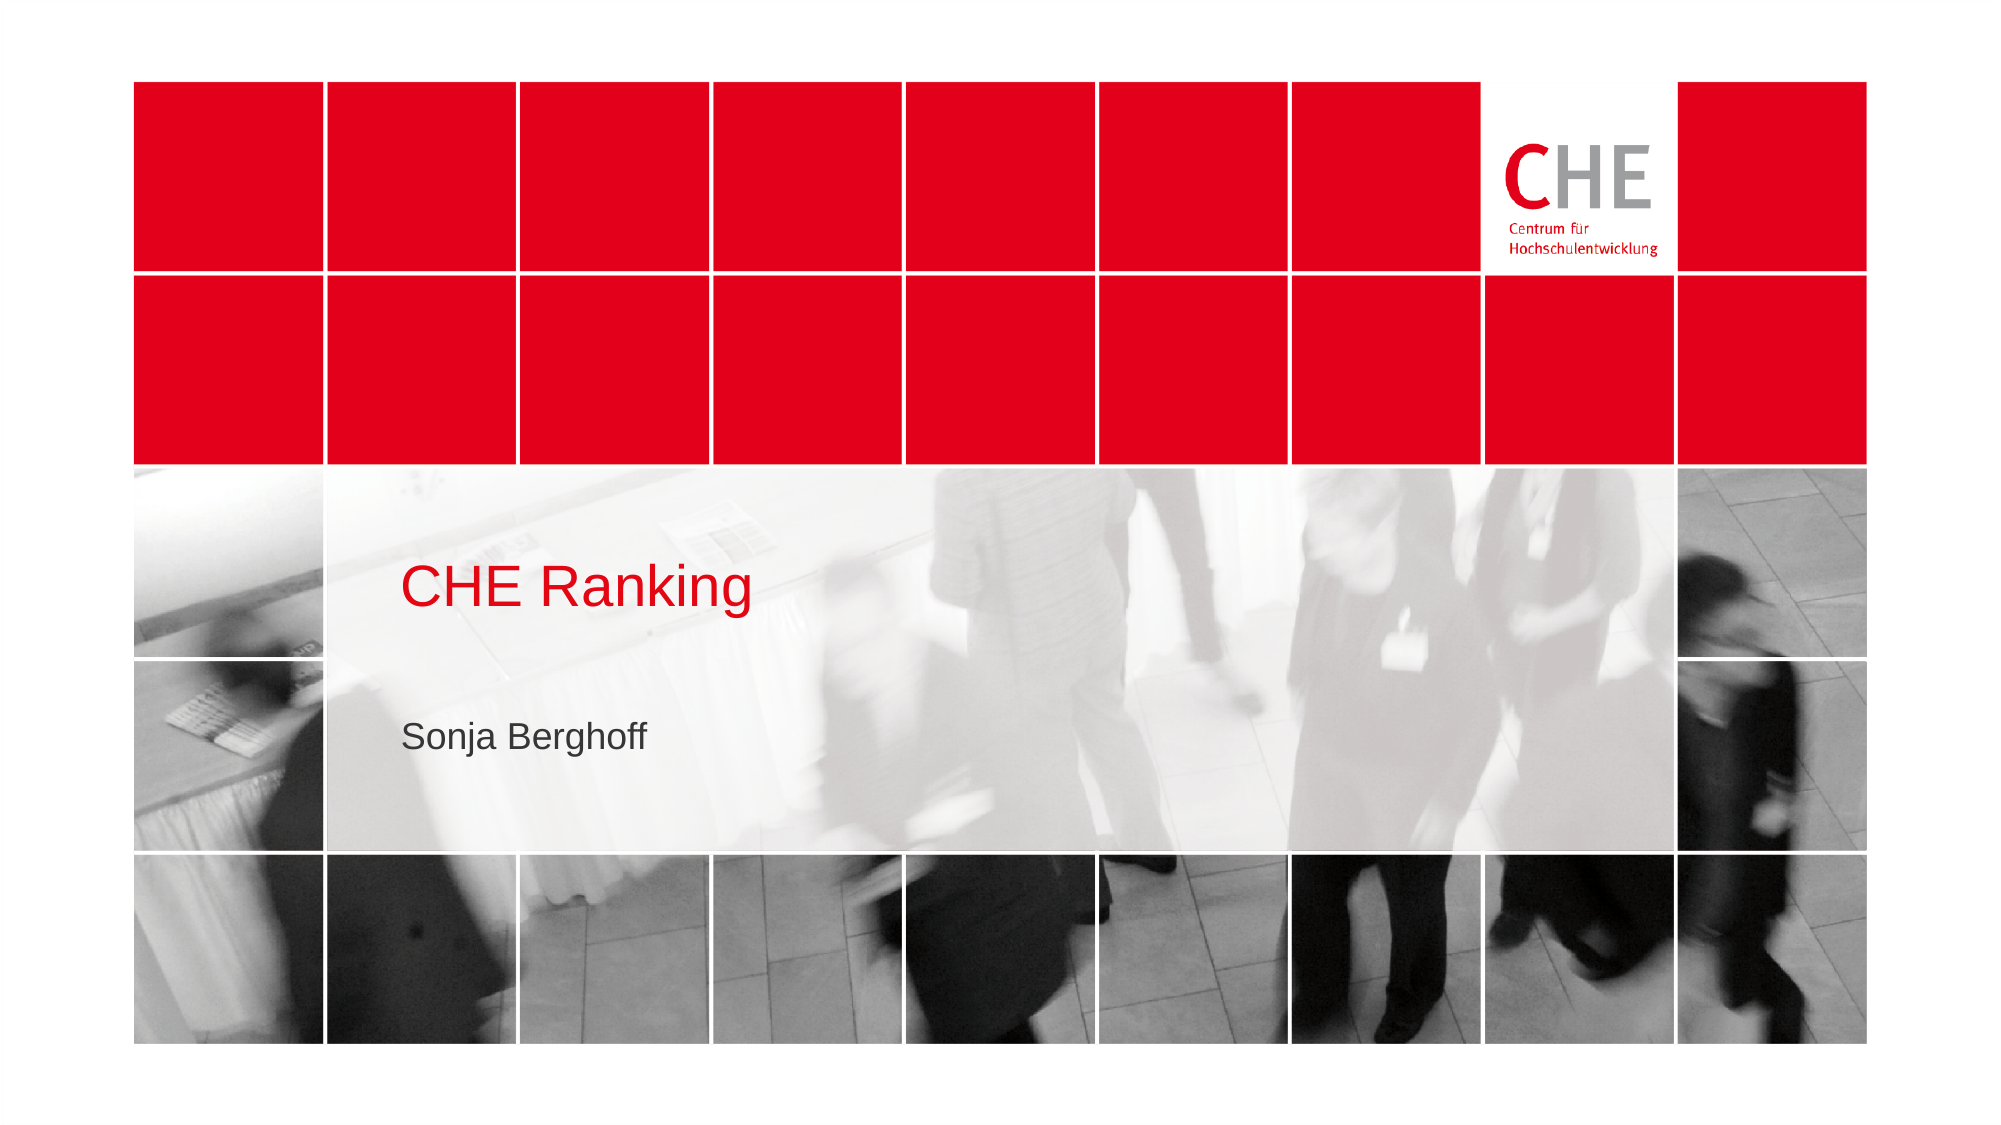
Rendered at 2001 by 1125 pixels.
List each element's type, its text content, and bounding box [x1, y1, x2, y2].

subtitle Sonja Berghoff [385, 704, 1638, 846]
title CHE Ranking [385, 468, 1638, 693]
picture [0, 0, 2000, 1125]
